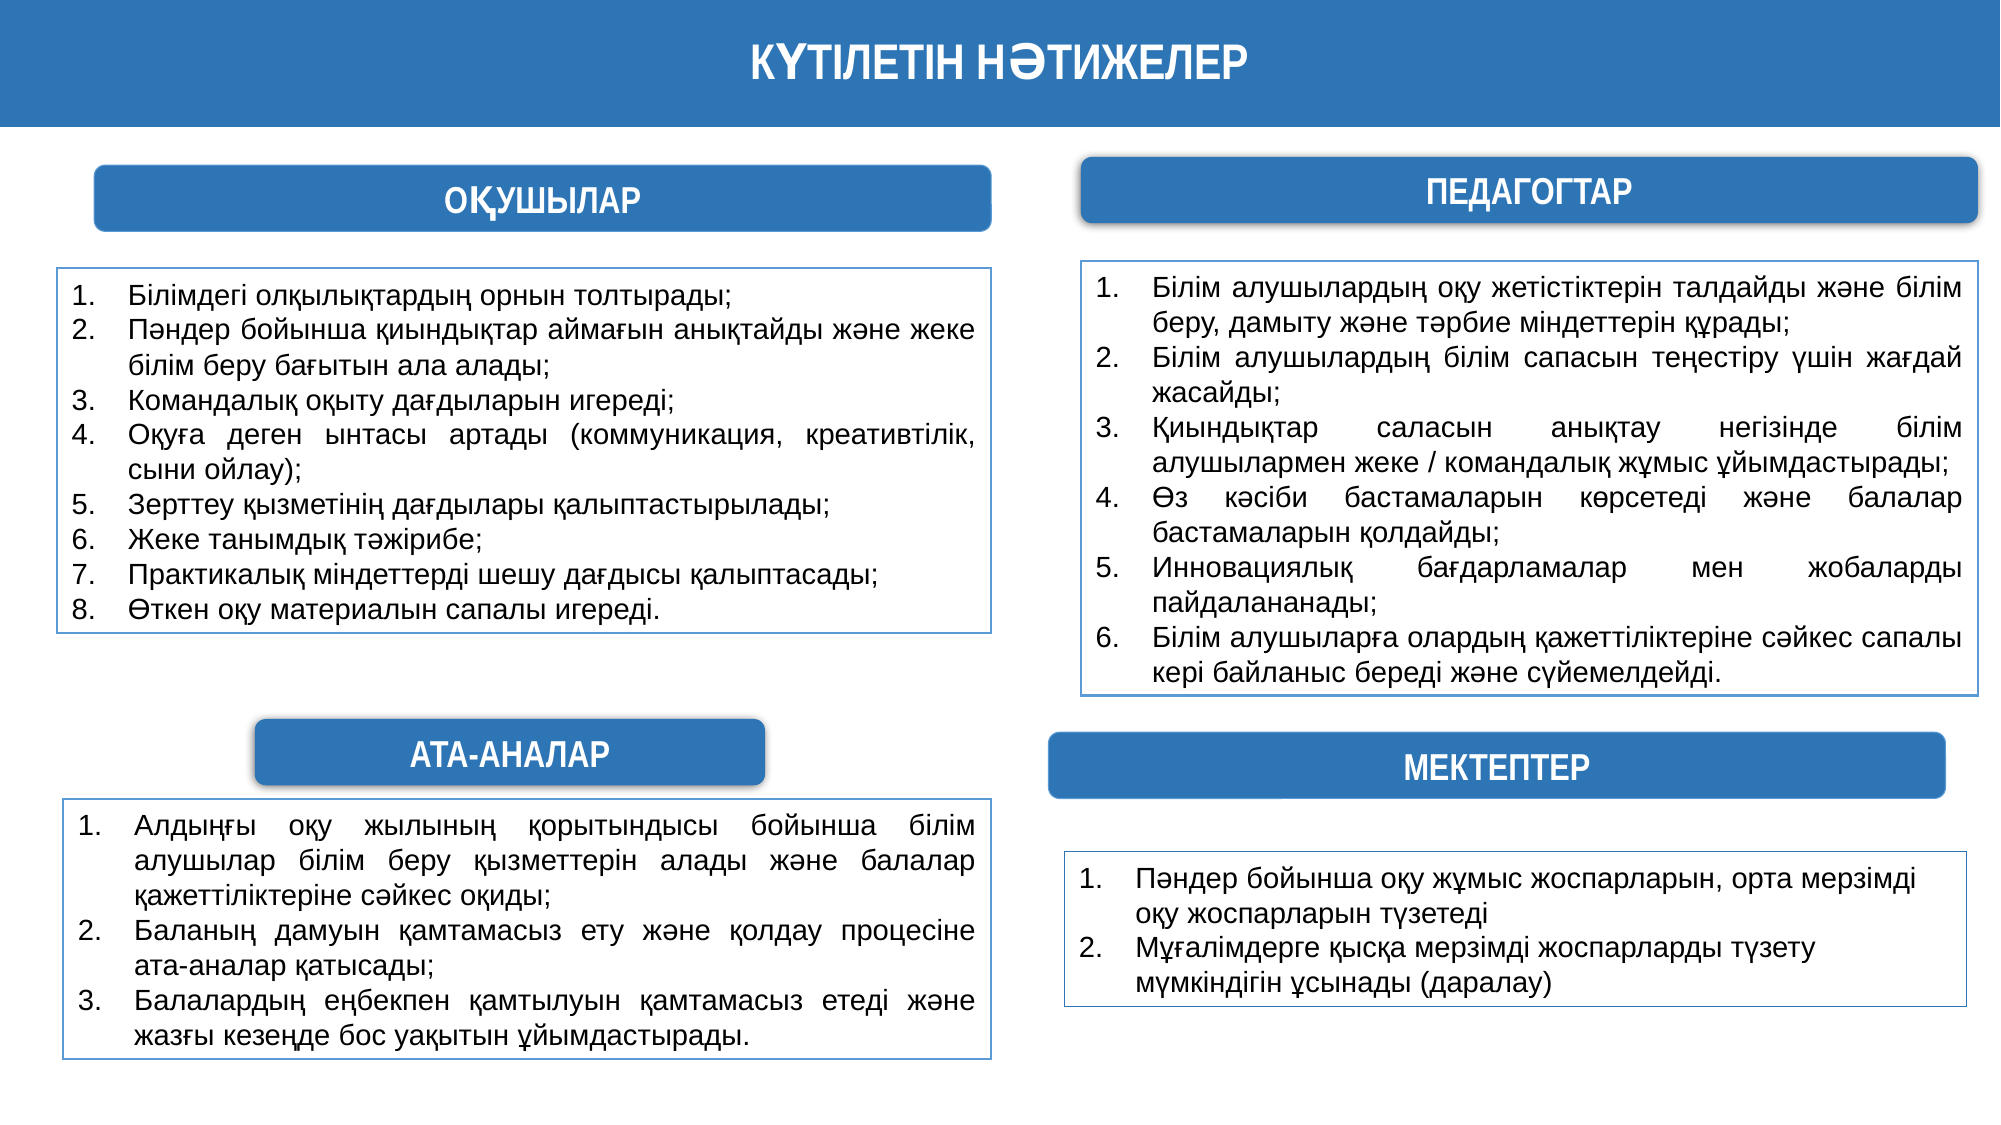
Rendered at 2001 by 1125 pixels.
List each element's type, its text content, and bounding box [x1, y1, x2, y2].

text_box Білімдегі олқылықтардың орнын толтырады; Пәндер бойынша қиындықтар аймағын анықтайды және жеке білім беру бағытын ала алады; Командалық оқыту дағдыларын игереді; Оқуға деген ынтасы артады (коммуникация, креативтілік, сыни ойлау); Зерттеу қызметінің дағдылары қалыптастырылады; Жеке танымдық тәжірибе; Практикалық міндеттерді шешу дағдысы қалыптасады; Өткен оқу материалын сапалы игереді. [56, 267, 992, 634]
text_box Білім алушылардың оқу жетістіктерін талдайды және білім беру, дамыту және тәрбие міндеттерін құрады; Білім алушылардың білім сапасын теңестіру үшін жағдай жасайды; Қиындықтар саласын анықтау негізінде білім алушылармен жеке / командалық жұмыс ұйымдастырады; Өз кәсіби бастамаларын көрсетеді және балалар бастамаларын қолдайды; Инновациялық бағдарламалар мен жобаларды пайдалананады; Білім алушыларға олардың қажеттіліктеріне сәйкес сапалы кері байланыс береді және сүйемелдейді. [1080, 260, 1979, 697]
text_box АТА-АНАЛАР [254, 718, 766, 786]
text_box МЕКТЕПТЕР [1047, 731, 1947, 800]
text_box Пәндер бойынша оқу жұмыс жоспарларын, орта мерзімді оқу жоспарларын түзетеді Мұғалімдерге қысқа мерзімді жоспарларды түзету мүмкіндігін ұсынады (даралау) [1064, 851, 1967, 1007]
text_box КҮТІЛЕТІН НӘТИЖЕЛЕР [0, 0, 2000, 127]
text_box Алдыңғы оқу жылының қорытындысы бойынша білім алушылар білім беру қызметтерін алады және балалар қажеттіліктеріне сәйкес оқиды; Баланың дамуын қамтамасыз ету және қолдау процесіне ата-аналар қатысады; Балалардың еңбекпен қамтылуын қамтамасыз етеді және жазғы кезеңде бос уақытын ұйымдастырады. [62, 798, 992, 1060]
text_box ОҚУШЫЛАР [93, 164, 992, 232]
text_box ПЕДАГОГТАР [1080, 156, 1978, 224]
